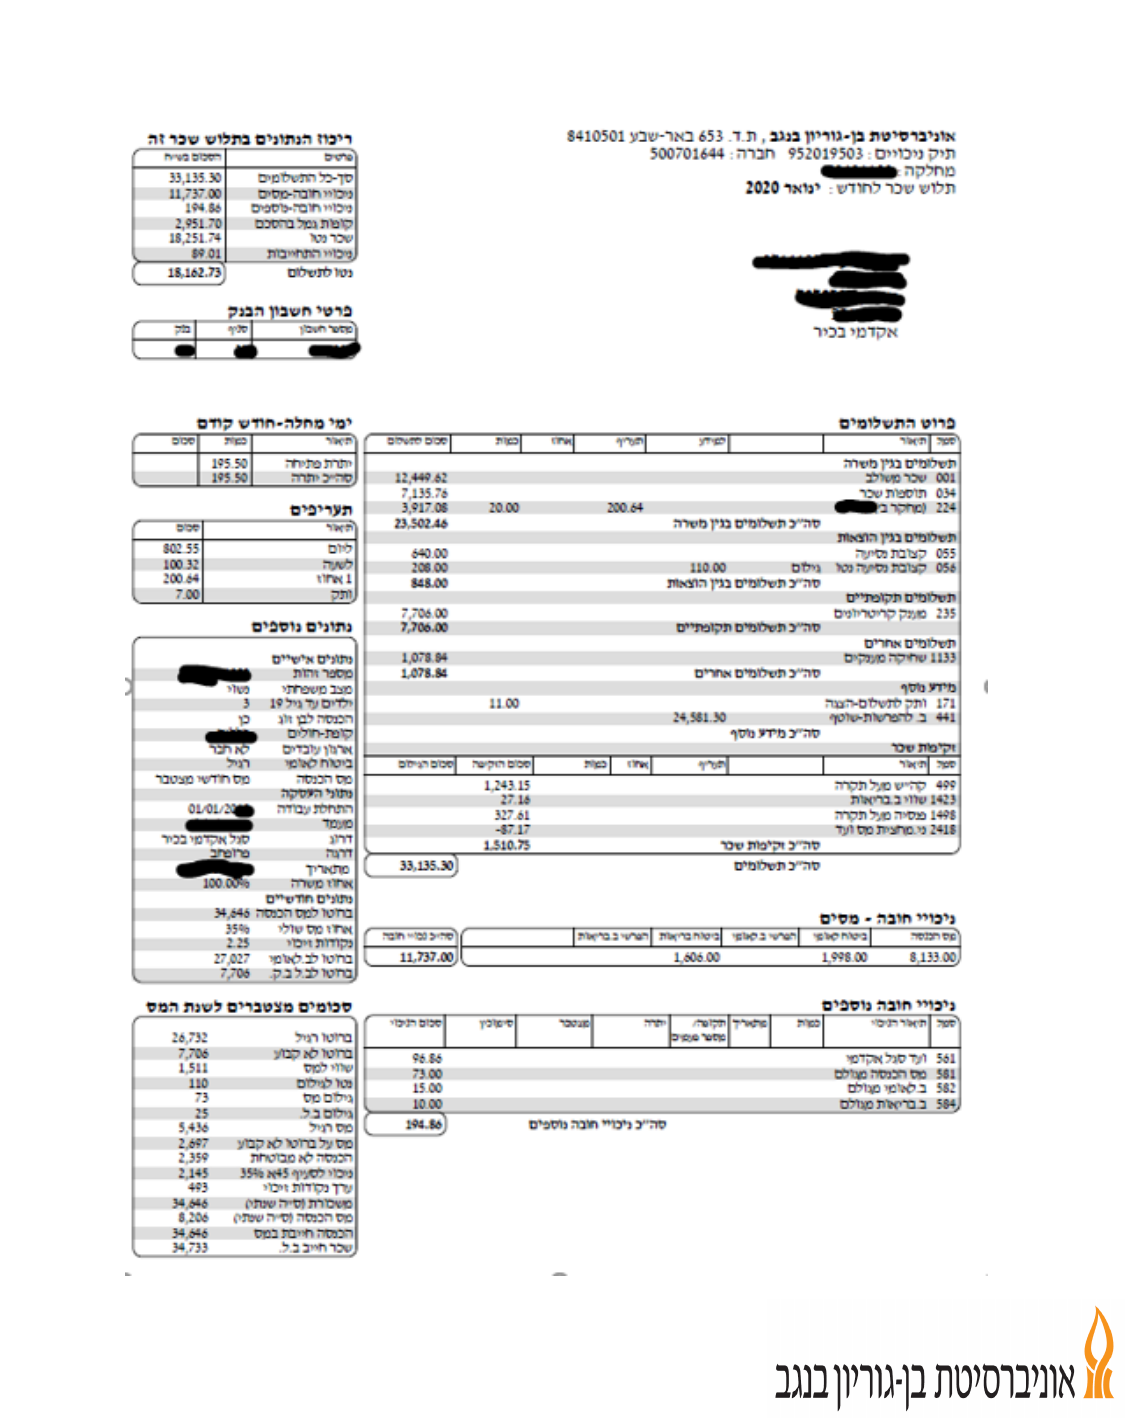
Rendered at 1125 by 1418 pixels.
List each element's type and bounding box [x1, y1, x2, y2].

picture [765, 1299, 1125, 1418]
picture [125, 105, 988, 1276]
